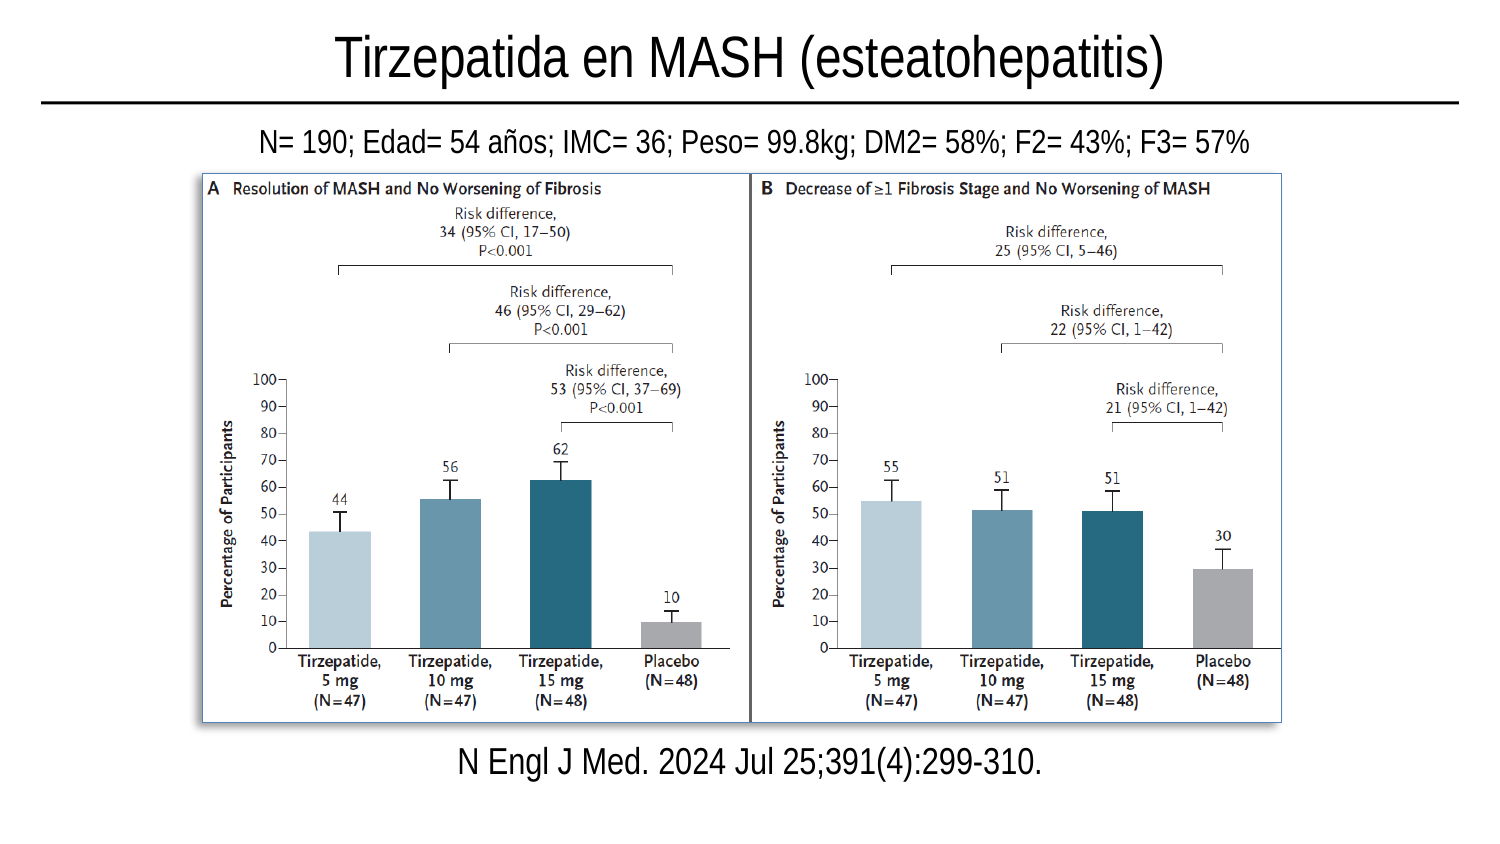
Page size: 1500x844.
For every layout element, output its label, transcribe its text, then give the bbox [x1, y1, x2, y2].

title Tirzepatida en MASH (esteatohepatitis) [41, 14, 1459, 95]
text_box N Engl J Med. 2024 Jul 25;391(4):299-310. [129, 715, 1370, 804]
text_box N= 190; Edad= 54 años; IMC= 36; Peso= 99.8kg; DM2= 58%; F2= 43%; F3= 57% [244, 113, 1267, 168]
picture [202, 173, 1282, 723]
